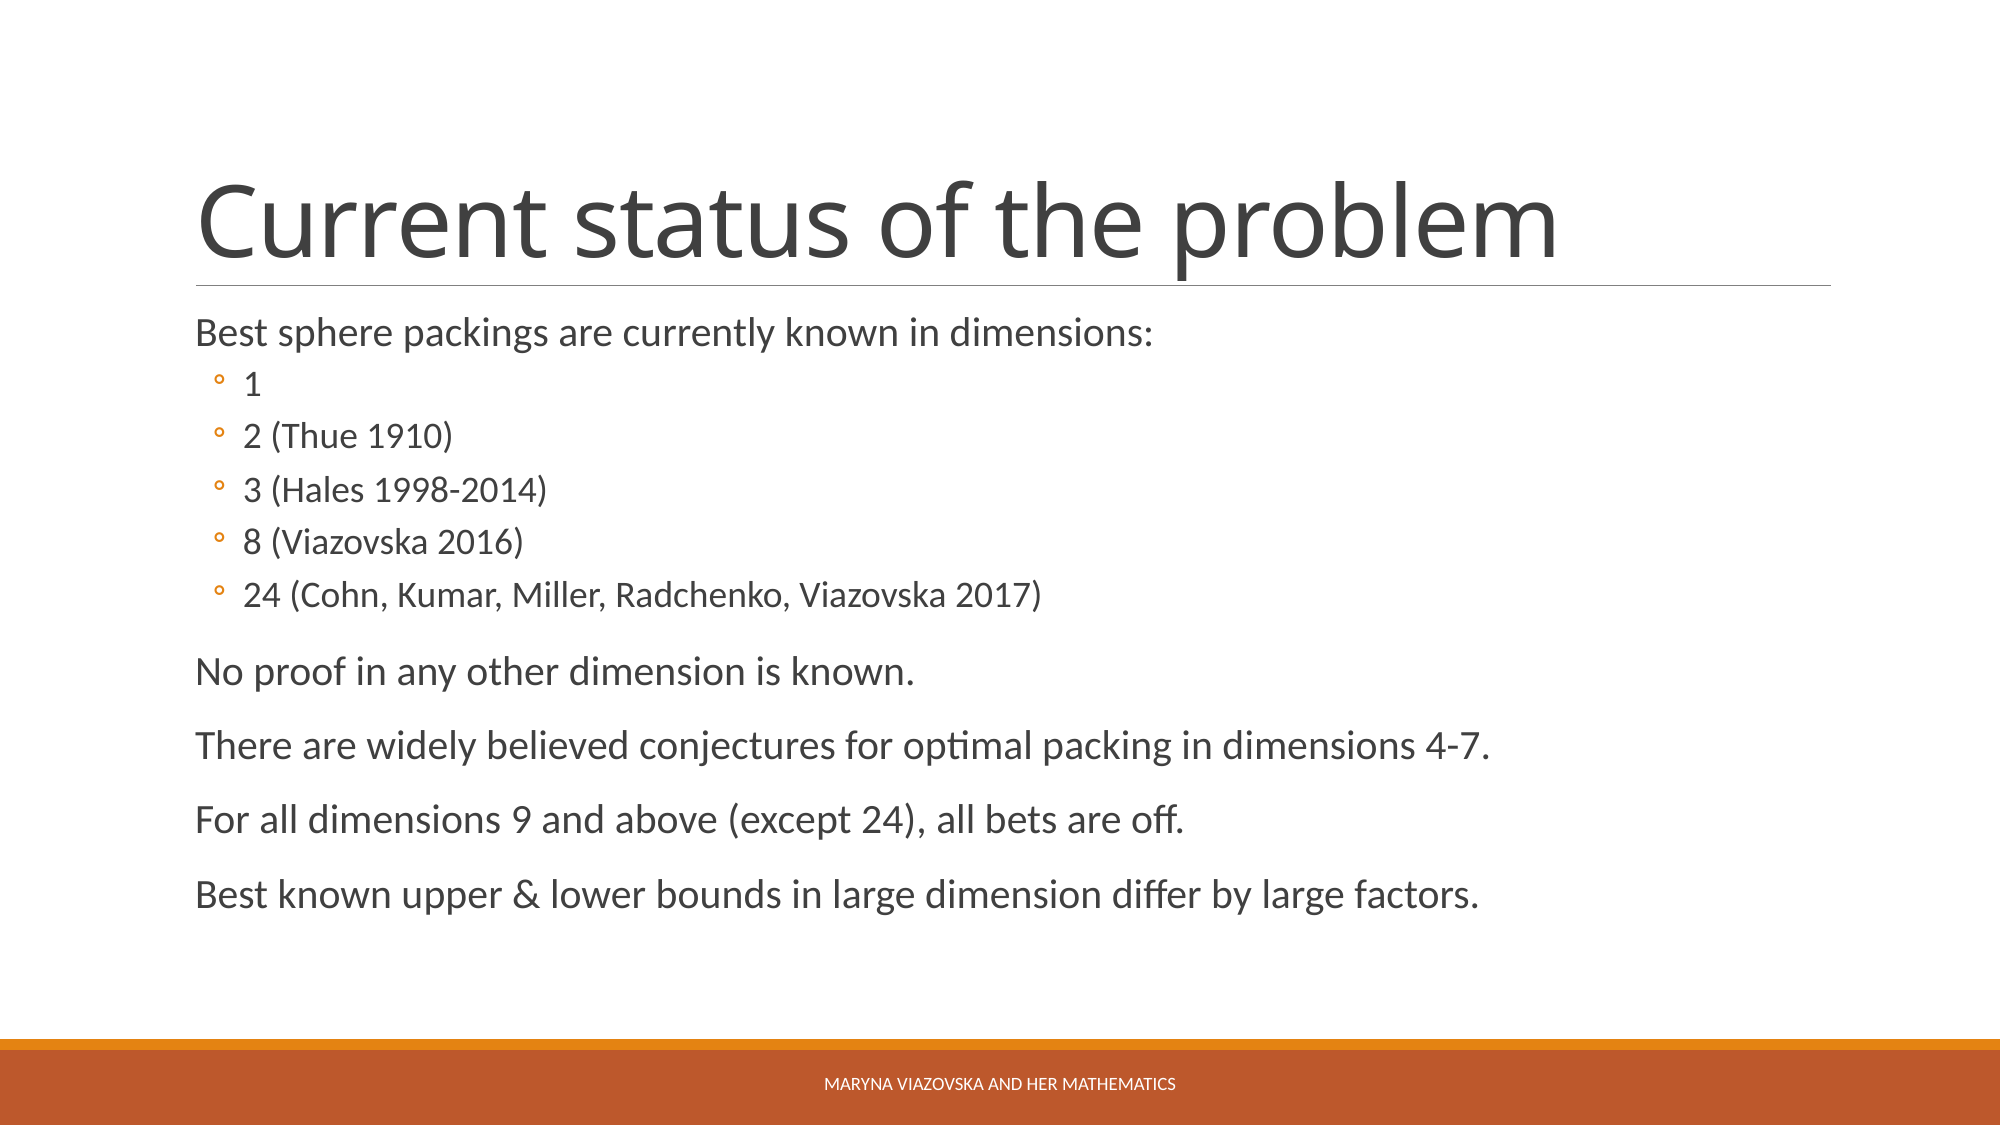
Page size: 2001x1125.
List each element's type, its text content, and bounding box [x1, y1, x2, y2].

list Best sphere packings are currently known in dimensions: 1 2 (Thue 1910) 3 (Hales 1998-2014) 8 (Viazovska 2016) 24 (Cohn, Kumar, Miller, Radchenko, Viazovska 2017) No proof in any other dimension is known. There are widely believed conjectures for optimal packing in dimensions 4-7. For all dimensions 9 and above (except 24), all bets are off. Best known upper & lower bounds in large dimension differ by large factors. [180, 302, 1830, 963]
text_box Maryna Viazovska and her Mathematics [671, 1064, 1328, 1102]
title Current status of the problem [180, 47, 1830, 285]
